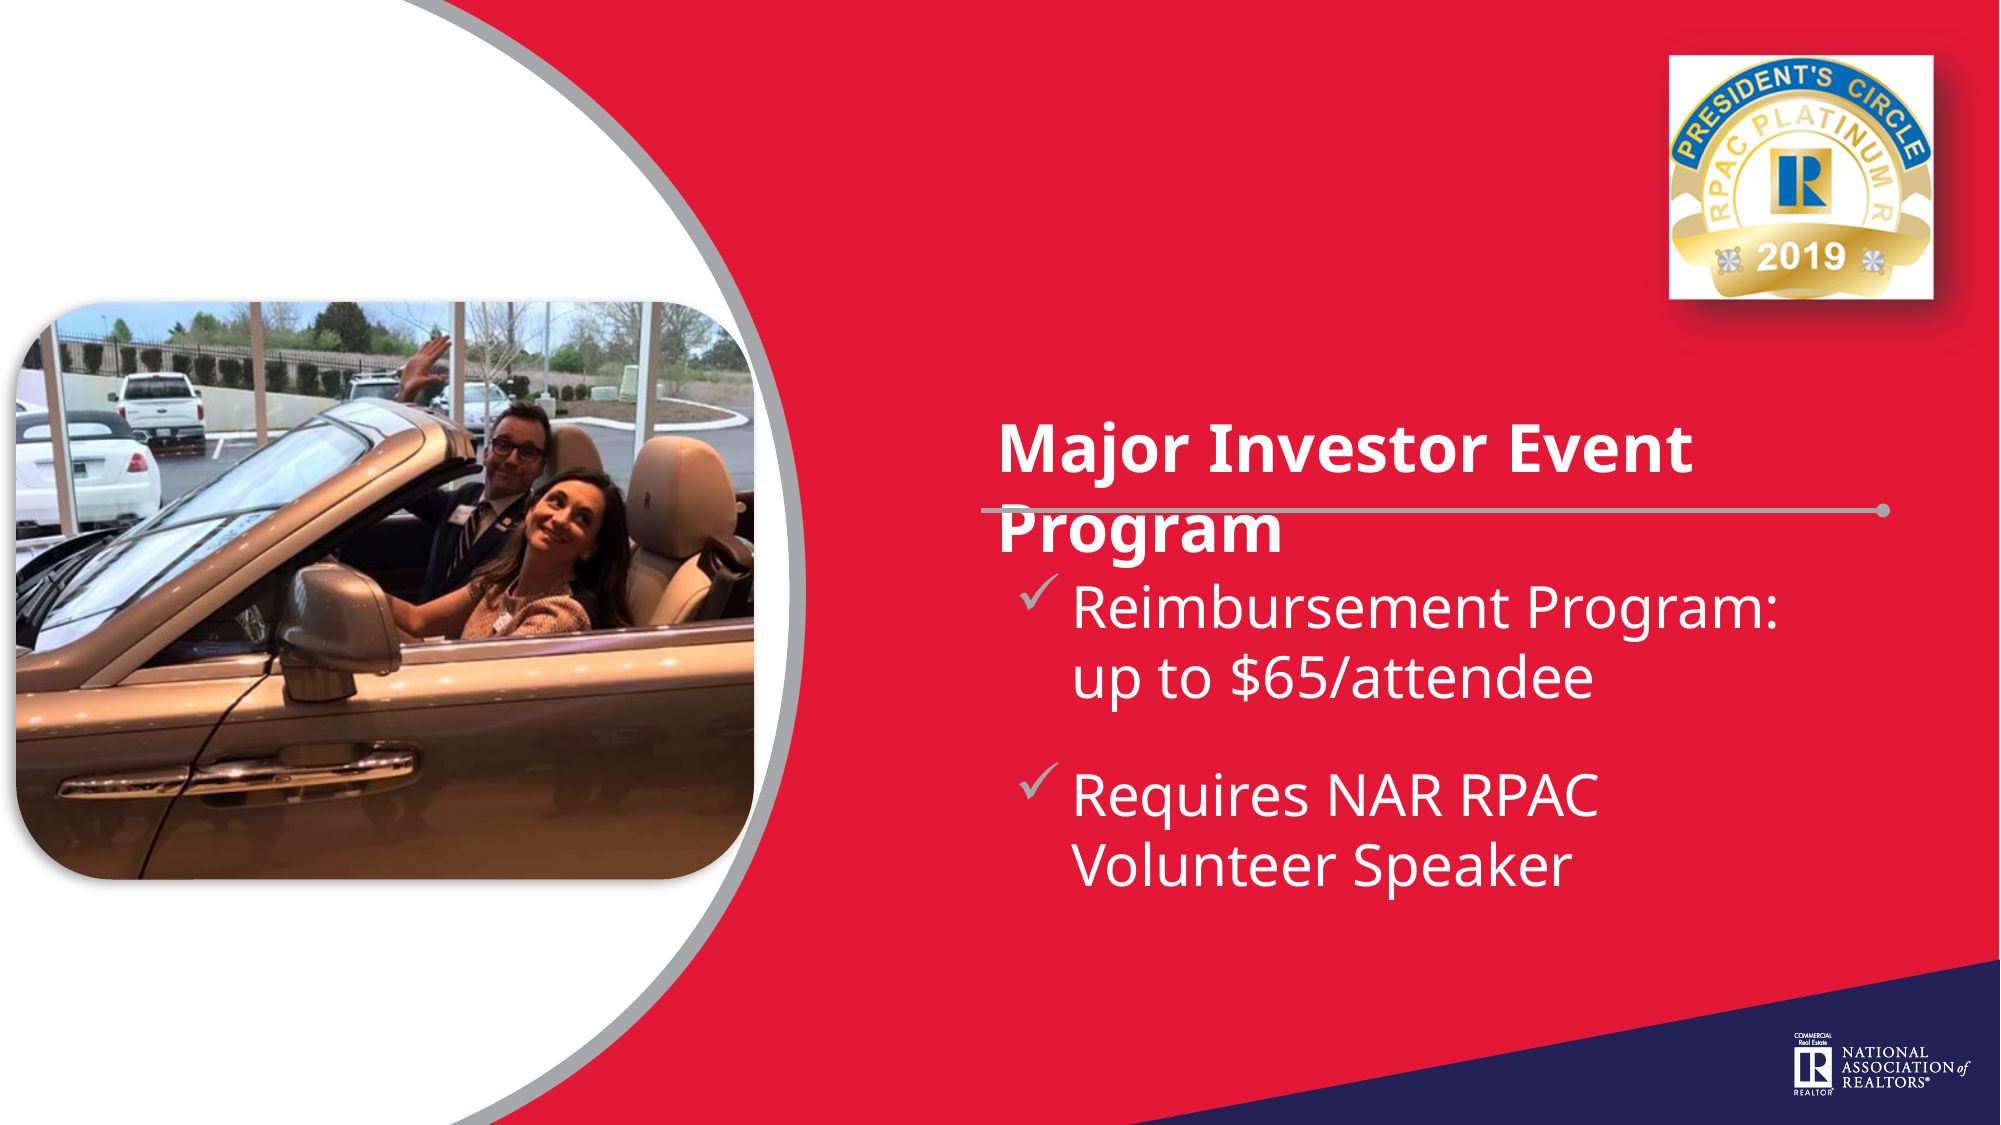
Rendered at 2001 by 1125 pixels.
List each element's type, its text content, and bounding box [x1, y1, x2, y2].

picture [0, 0, 2000, 1125]
text_box Reimbursement Program: up to $65/attendee [999, 562, 1853, 718]
text_box Major Investor Event Program [981, 398, 1902, 574]
text_box Requires NAR RPAC Volunteer Speaker [999, 750, 1786, 906]
